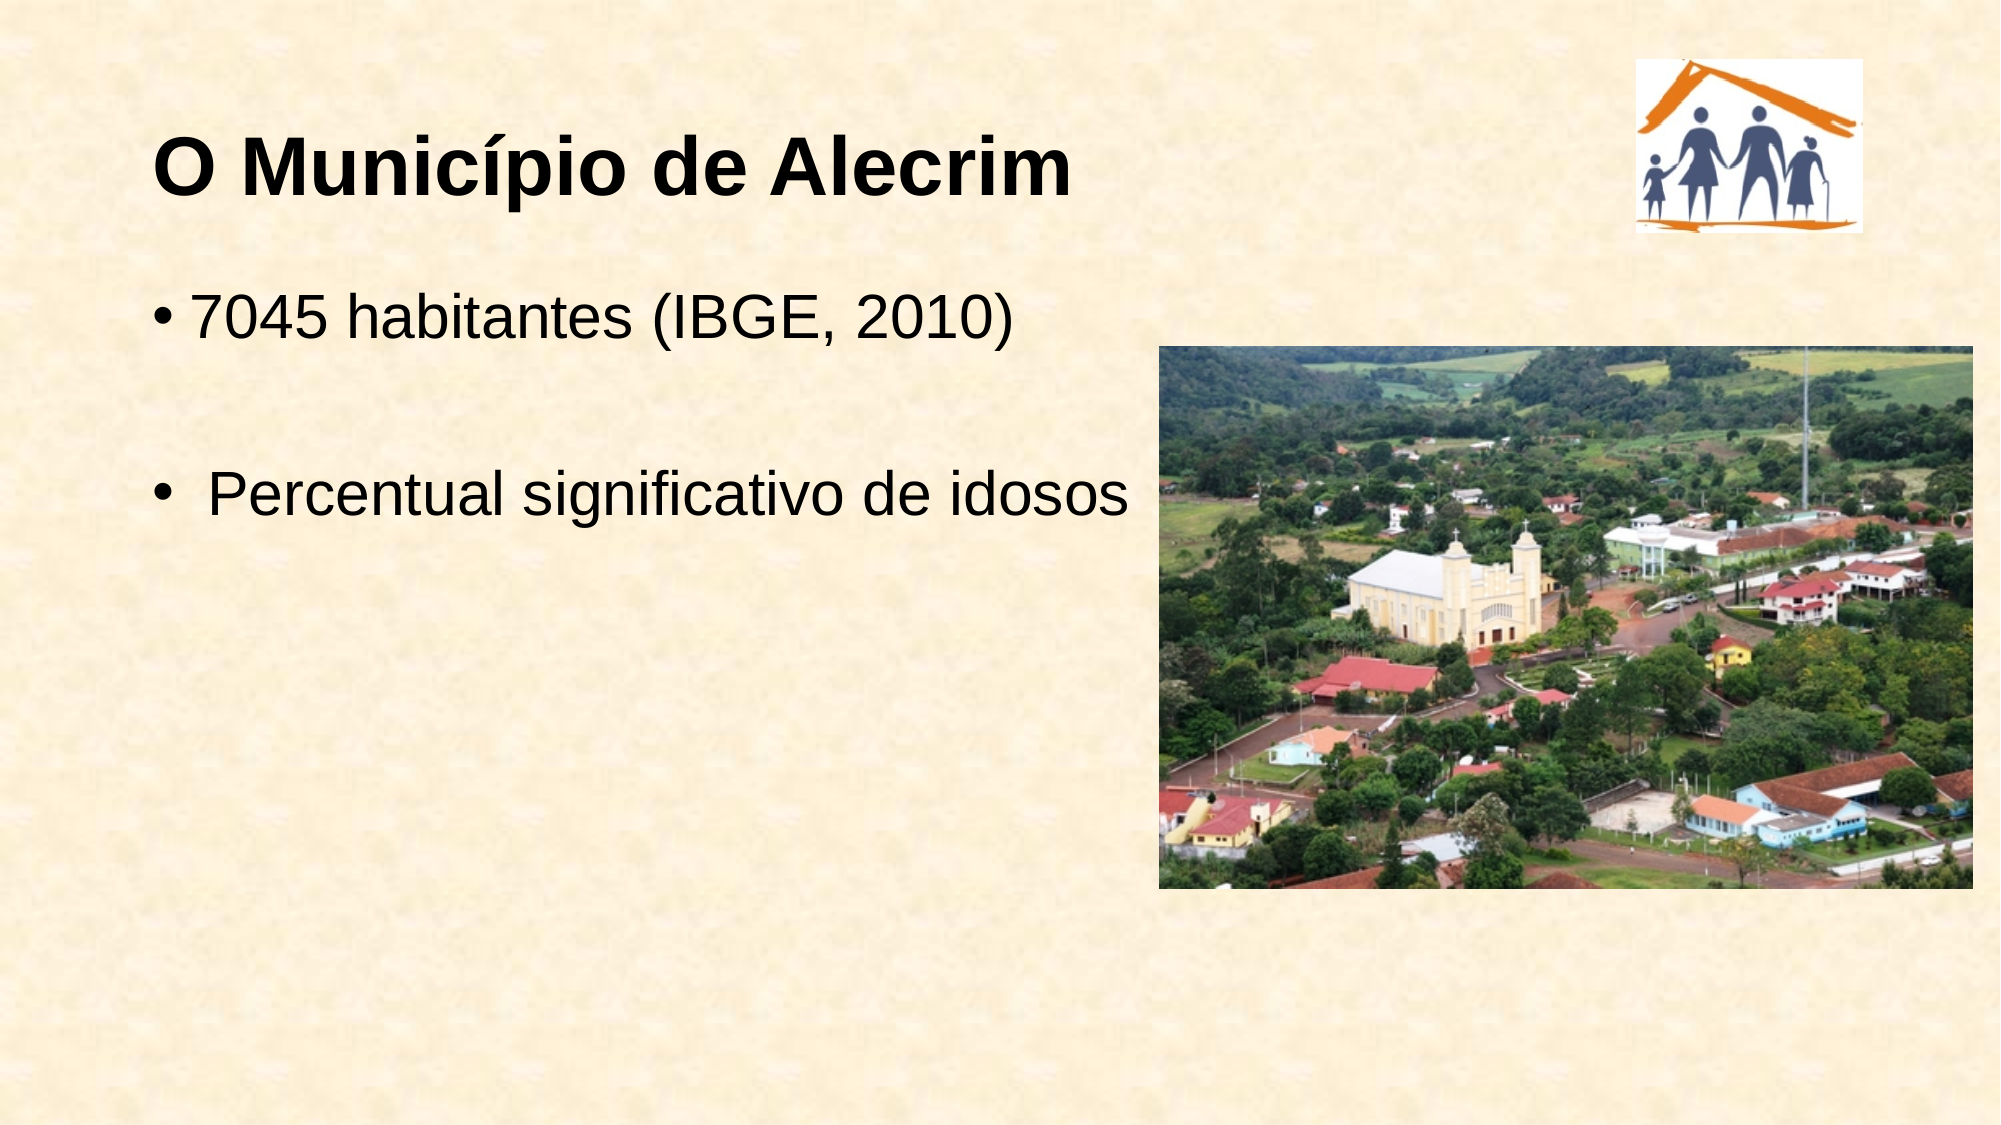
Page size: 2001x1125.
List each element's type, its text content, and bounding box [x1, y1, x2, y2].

title O Município de Alecrim [137, 59, 1863, 277]
picture [0, 0, 2001, 1125]
list 7045 habitantes (IBGE, 2010) Percentual significativo de idosos [137, 277, 1863, 992]
